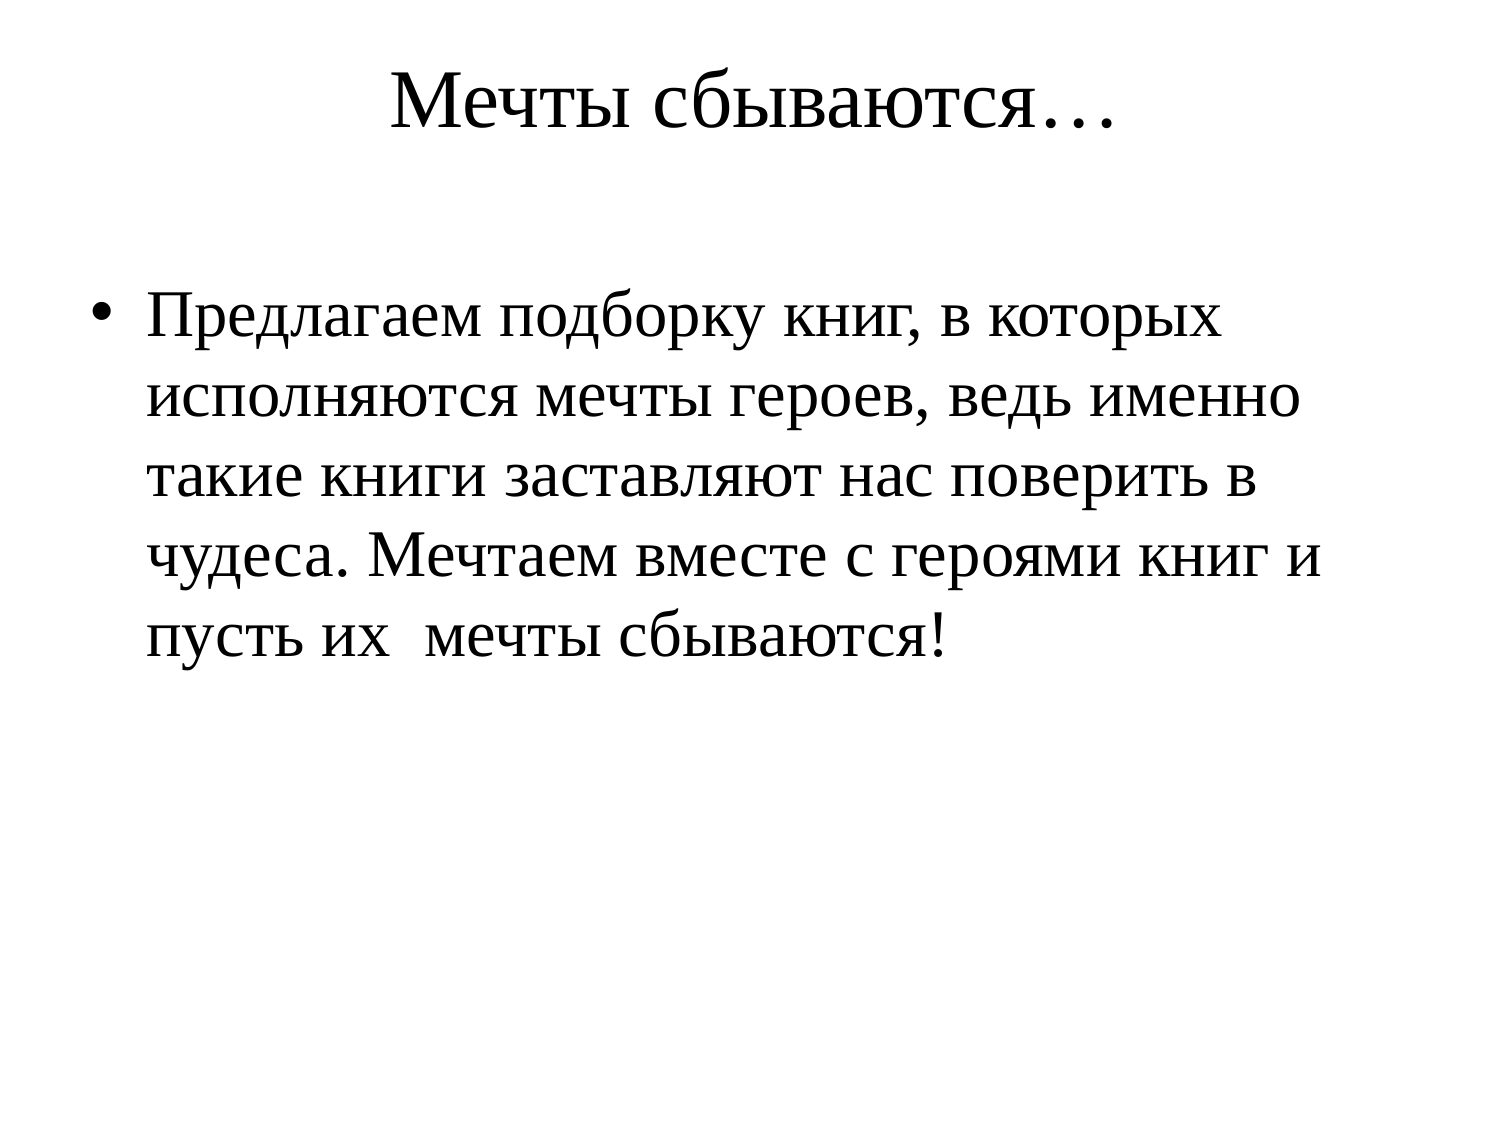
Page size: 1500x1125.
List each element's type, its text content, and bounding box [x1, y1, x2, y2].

list Предлагаем подборку книг, в которых исполняются мечты героев, ведь именно такие книги заставляют нас поверить в чудеса. Мечтаем вместе с героями книг и пусть их мечты сбываются! [75, 262, 1425, 1005]
title Мечты сбываются… [0, 0, 1500, 188]
